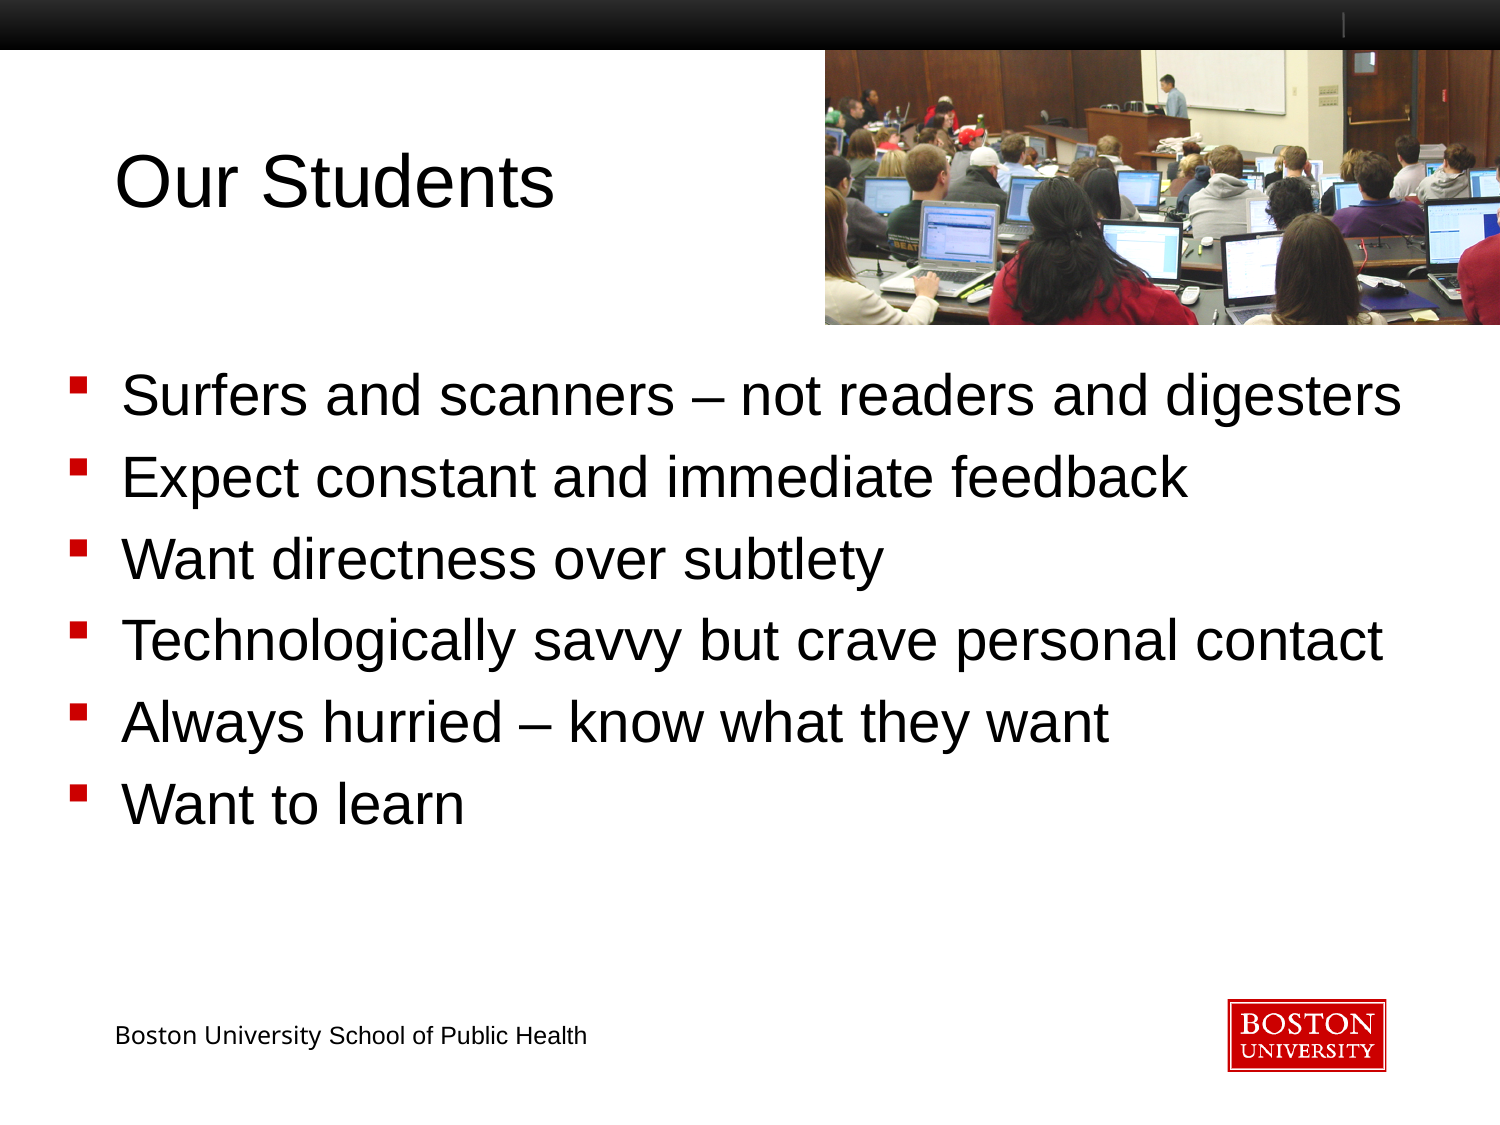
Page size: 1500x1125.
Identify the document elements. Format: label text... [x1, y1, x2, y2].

list Surfers and scanners – not readers and digesters Expect constant and immediate feedback Want directness over subtlety Technologically savvy but crave personal contact Always hurried – know what they want Want to learn [49, 349, 1451, 988]
picture [824, 49, 1500, 326]
title Our Students [99, 124, 819, 238]
